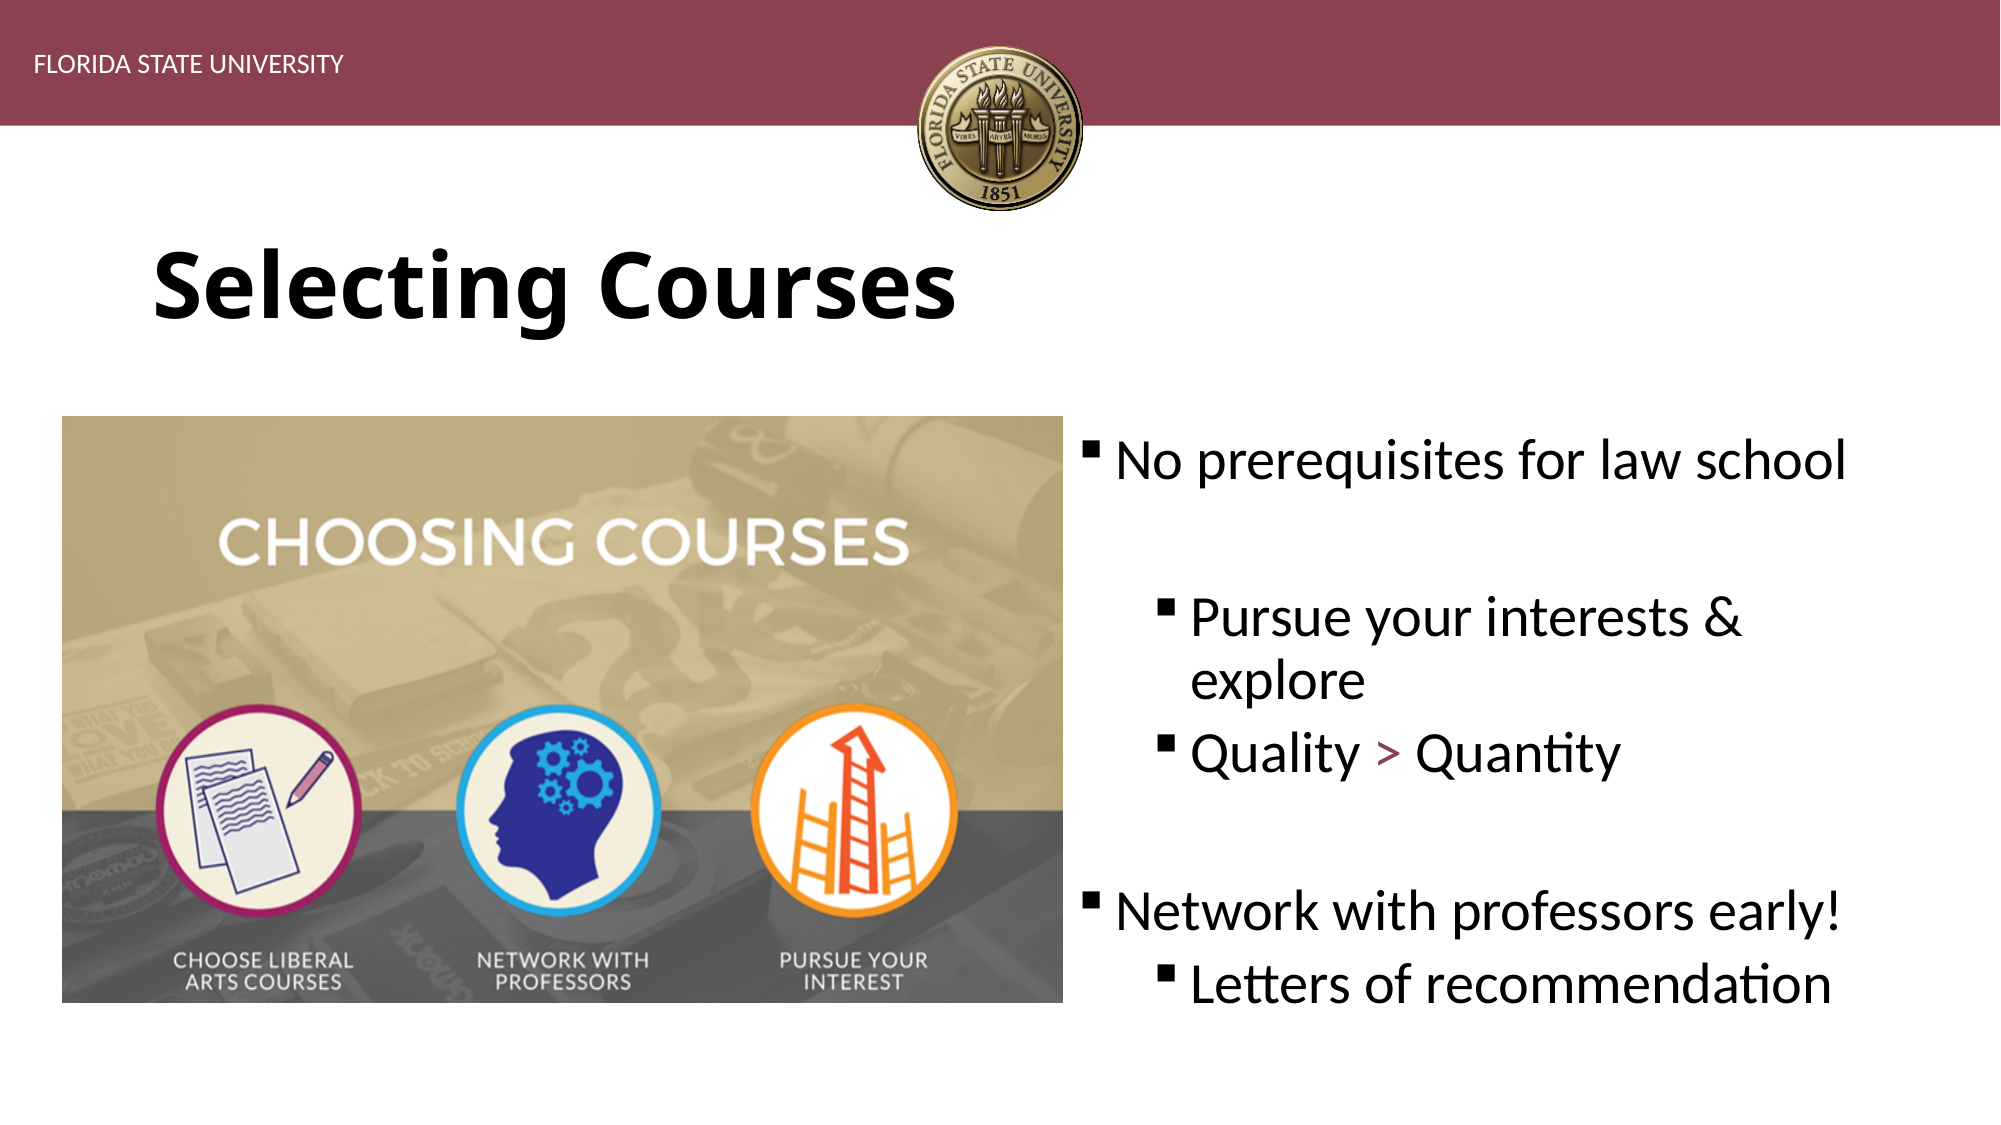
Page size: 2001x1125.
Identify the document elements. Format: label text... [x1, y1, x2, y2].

list No prerequisites for law school Pursue your interests & explore Quality > Quantity Network with professors early! Letters of recommendation [1063, 421, 1926, 912]
picture [915, 44, 1085, 213]
title Selecting Courses [137, 216, 1863, 361]
picture [62, 416, 1063, 1003]
